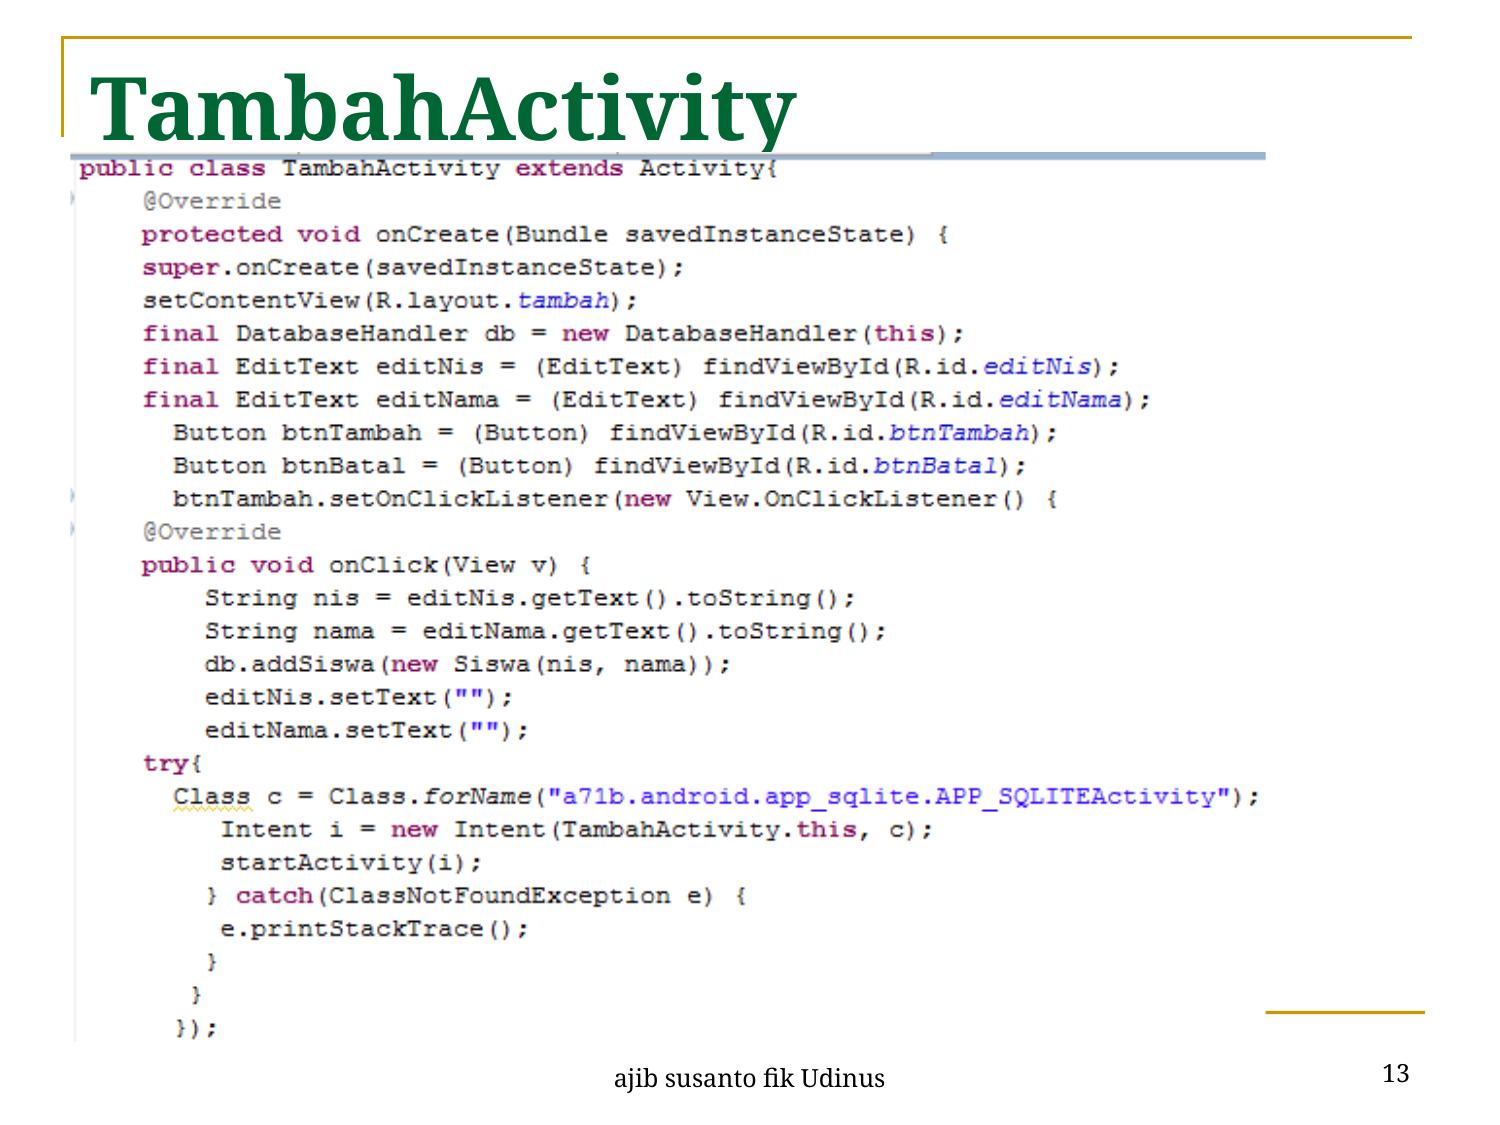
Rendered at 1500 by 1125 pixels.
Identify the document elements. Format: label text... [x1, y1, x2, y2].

title TambahActivity [74, 45, 1426, 177]
footer ajib susanto fik Udinus [512, 1049, 988, 1101]
slide_number 13 [1074, 1023, 1426, 1100]
picture [70, 152, 1266, 1042]
